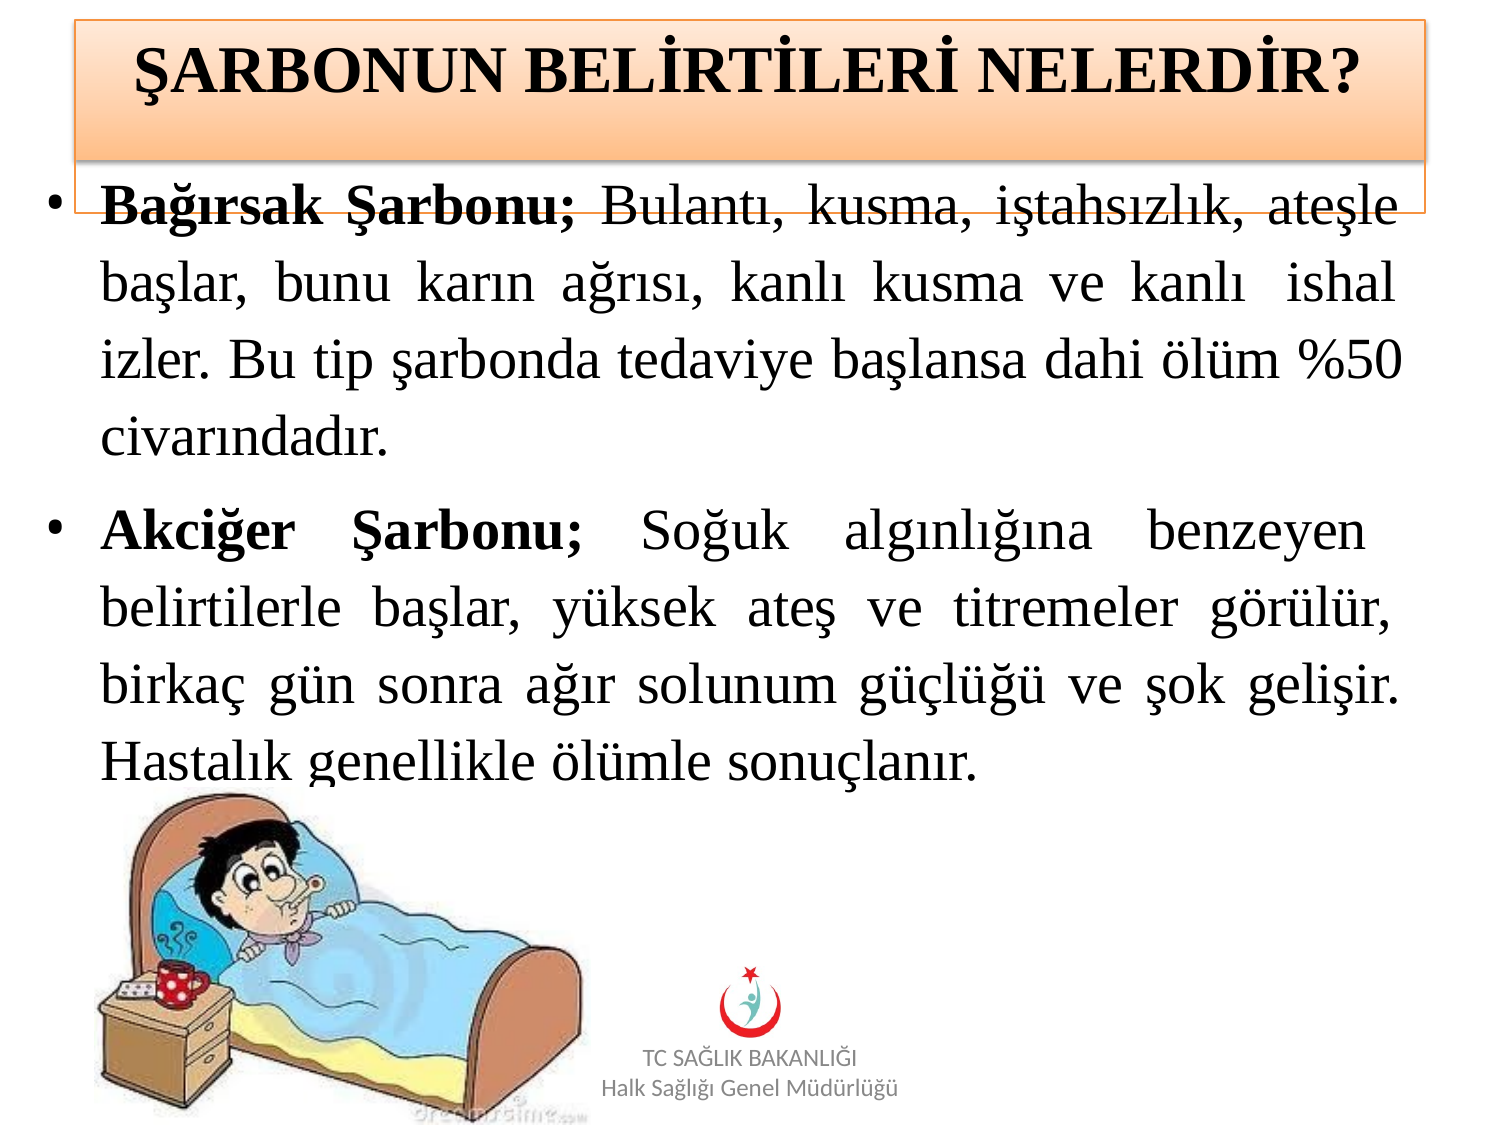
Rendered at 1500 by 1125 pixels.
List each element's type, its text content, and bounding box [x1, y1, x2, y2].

footer TC SAĞLIK BAKANLIĞI Halk Sağlığı Genel Müdürlüğü [598, 1045, 902, 1125]
picture [719, 966, 781, 1038]
text_box Bağırsak Şarbonu; Bulantı, kusma, iştahsızlık, ateşle başlar, bunu karın ağrısı, kanlı kusma ve kanlı ishal izler. Bu tip şarbonda tedaviye başlansa dahi ölüm %50 civarındadır. Akciğer Şarbonu; Soğuk algınlığına benzeyen belirtilerle başlar, yüksek ateş ve titremeler görülür, birkaç gün sonra ağır solunum güçlüğü ve şok gelişir. Hastalık genellikle ölümle sonuçlanır. [42, 157, 1423, 792]
picture [94, 787, 591, 1125]
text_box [68, 3, 1432, 170]
